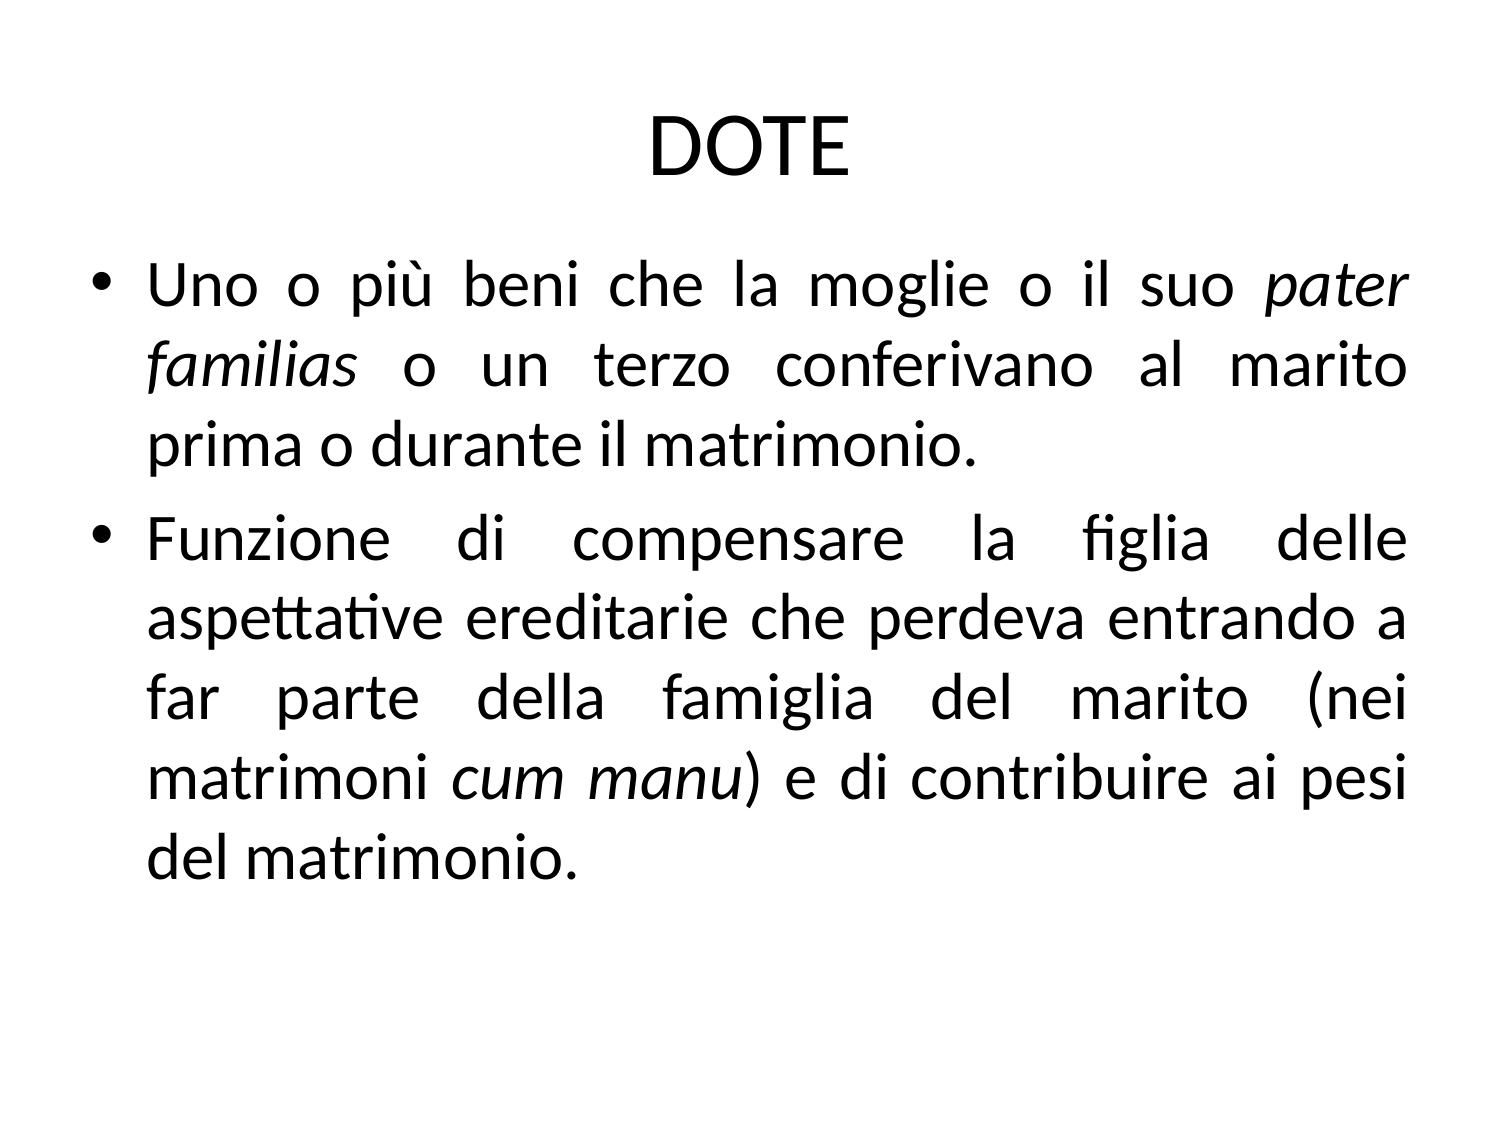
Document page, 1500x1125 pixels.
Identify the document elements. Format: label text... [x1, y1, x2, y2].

list Uno o più beni che la moglie o il suo pater familias o un terzo conferivano al marito prima o durante il matrimonio. Funzione di compensare la figlia delle aspettative ereditarie che perdeva entrando a far parte della famiglia del marito (nei matrimoni cum manu) e di contribuire ai pesi del matrimonio. [75, 232, 1425, 1005]
title DOTE [75, 45, 1425, 232]
